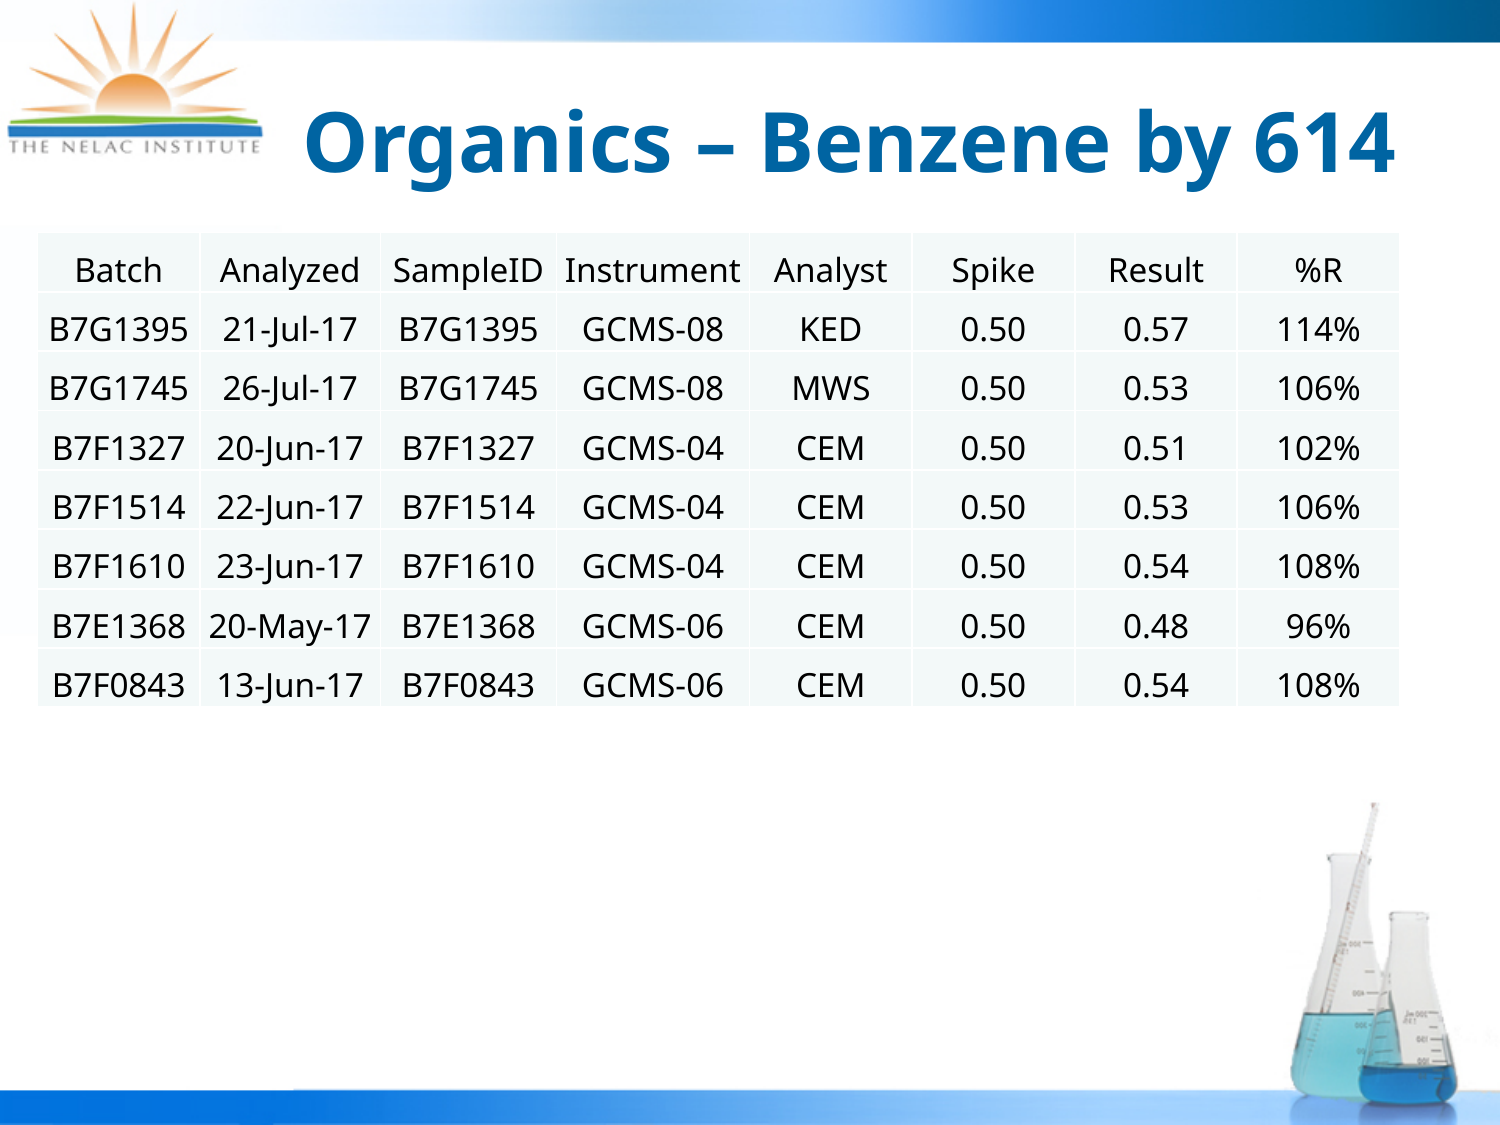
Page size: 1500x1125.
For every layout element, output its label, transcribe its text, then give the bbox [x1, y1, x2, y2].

table_cell KED [750, 293, 911, 350]
table_header Result [1076, 233, 1236, 291]
table_cell 20-May-17 [201, 590, 380, 647]
table_cell MWS [750, 352, 911, 410]
table_cell B7F1327 [38, 411, 199, 469]
table_cell 0.50 [913, 530, 1074, 588]
table_cell GCMS-06 [557, 590, 749, 647]
picture [0, 0, 1500, 1125]
table_cell 106% [1238, 352, 1399, 410]
table_cell GCMS-04 [557, 530, 749, 588]
table_cell 0.54 [1076, 649, 1236, 706]
table_cell B7E1368 [381, 590, 556, 647]
table_cell 0.50 [913, 352, 1074, 410]
table_cell 21-Jul-17 [201, 293, 380, 350]
table_header Analyzed [201, 233, 380, 291]
table_cell 0.57 [1076, 293, 1236, 350]
table_cell GCMS-04 [557, 471, 749, 528]
table_cell B7G1395 [38, 293, 199, 350]
table_cell B7G1745 [38, 352, 199, 410]
table_cell CEM [750, 530, 911, 588]
table_cell 26-Jul-17 [201, 352, 380, 410]
table_cell CEM [750, 411, 911, 469]
table_header SampleID [381, 233, 556, 291]
table_cell 0.50 [913, 649, 1074, 706]
table_cell GCMS-08 [557, 352, 749, 410]
table_header Batch [38, 233, 199, 291]
table_cell 0.53 [1076, 471, 1236, 528]
table_cell 106% [1238, 471, 1399, 528]
table_cell GCMS-08 [557, 293, 749, 350]
title Organics – Benzene by 614 [275, 45, 1425, 233]
table_cell 108% [1238, 649, 1399, 706]
table_cell 0.50 [913, 471, 1074, 528]
table_header Analyst [750, 233, 911, 291]
table_cell 108% [1238, 530, 1399, 588]
table_cell B7E1368 [38, 590, 199, 647]
table_header Instrument [557, 233, 749, 291]
table_cell B7F1514 [38, 471, 199, 528]
table_cell 13-Jun-17 [201, 649, 380, 706]
table_cell CEM [750, 590, 911, 647]
table_cell 20-Jun-17 [201, 411, 380, 469]
table_cell 23-Jun-17 [201, 530, 380, 588]
table_cell 0.54 [1076, 530, 1236, 588]
table_cell 0.53 [1076, 352, 1236, 410]
table_cell B7F1327 [381, 411, 556, 469]
table_cell 0.51 [1076, 411, 1236, 469]
table_cell 114% [1238, 293, 1399, 350]
table_cell 0.50 [913, 590, 1074, 647]
table_cell B7F0843 [38, 649, 199, 706]
table_cell B7F1610 [381, 530, 556, 588]
table_cell B7G1395 [381, 293, 556, 350]
table_header %R [1238, 233, 1399, 291]
table_cell GCMS-04 [557, 411, 749, 469]
table_cell B7G1745 [381, 352, 556, 410]
table_cell 0.50 [913, 411, 1074, 469]
table_cell 22-Jun-17 [201, 471, 380, 528]
table_cell B7F1610 [38, 530, 199, 588]
table_cell CEM [750, 649, 911, 706]
table_cell 0.50 [913, 293, 1074, 350]
table_cell CEM [750, 471, 911, 528]
table_cell 0.48 [1076, 590, 1236, 647]
table_cell 102% [1238, 411, 1399, 469]
table_cell B7F1514 [381, 471, 556, 528]
table_cell 96% [1238, 590, 1399, 647]
table_cell B7F0843 [381, 649, 556, 706]
table_header Spike [913, 233, 1074, 291]
table_cell GCMS-06 [557, 649, 749, 706]
